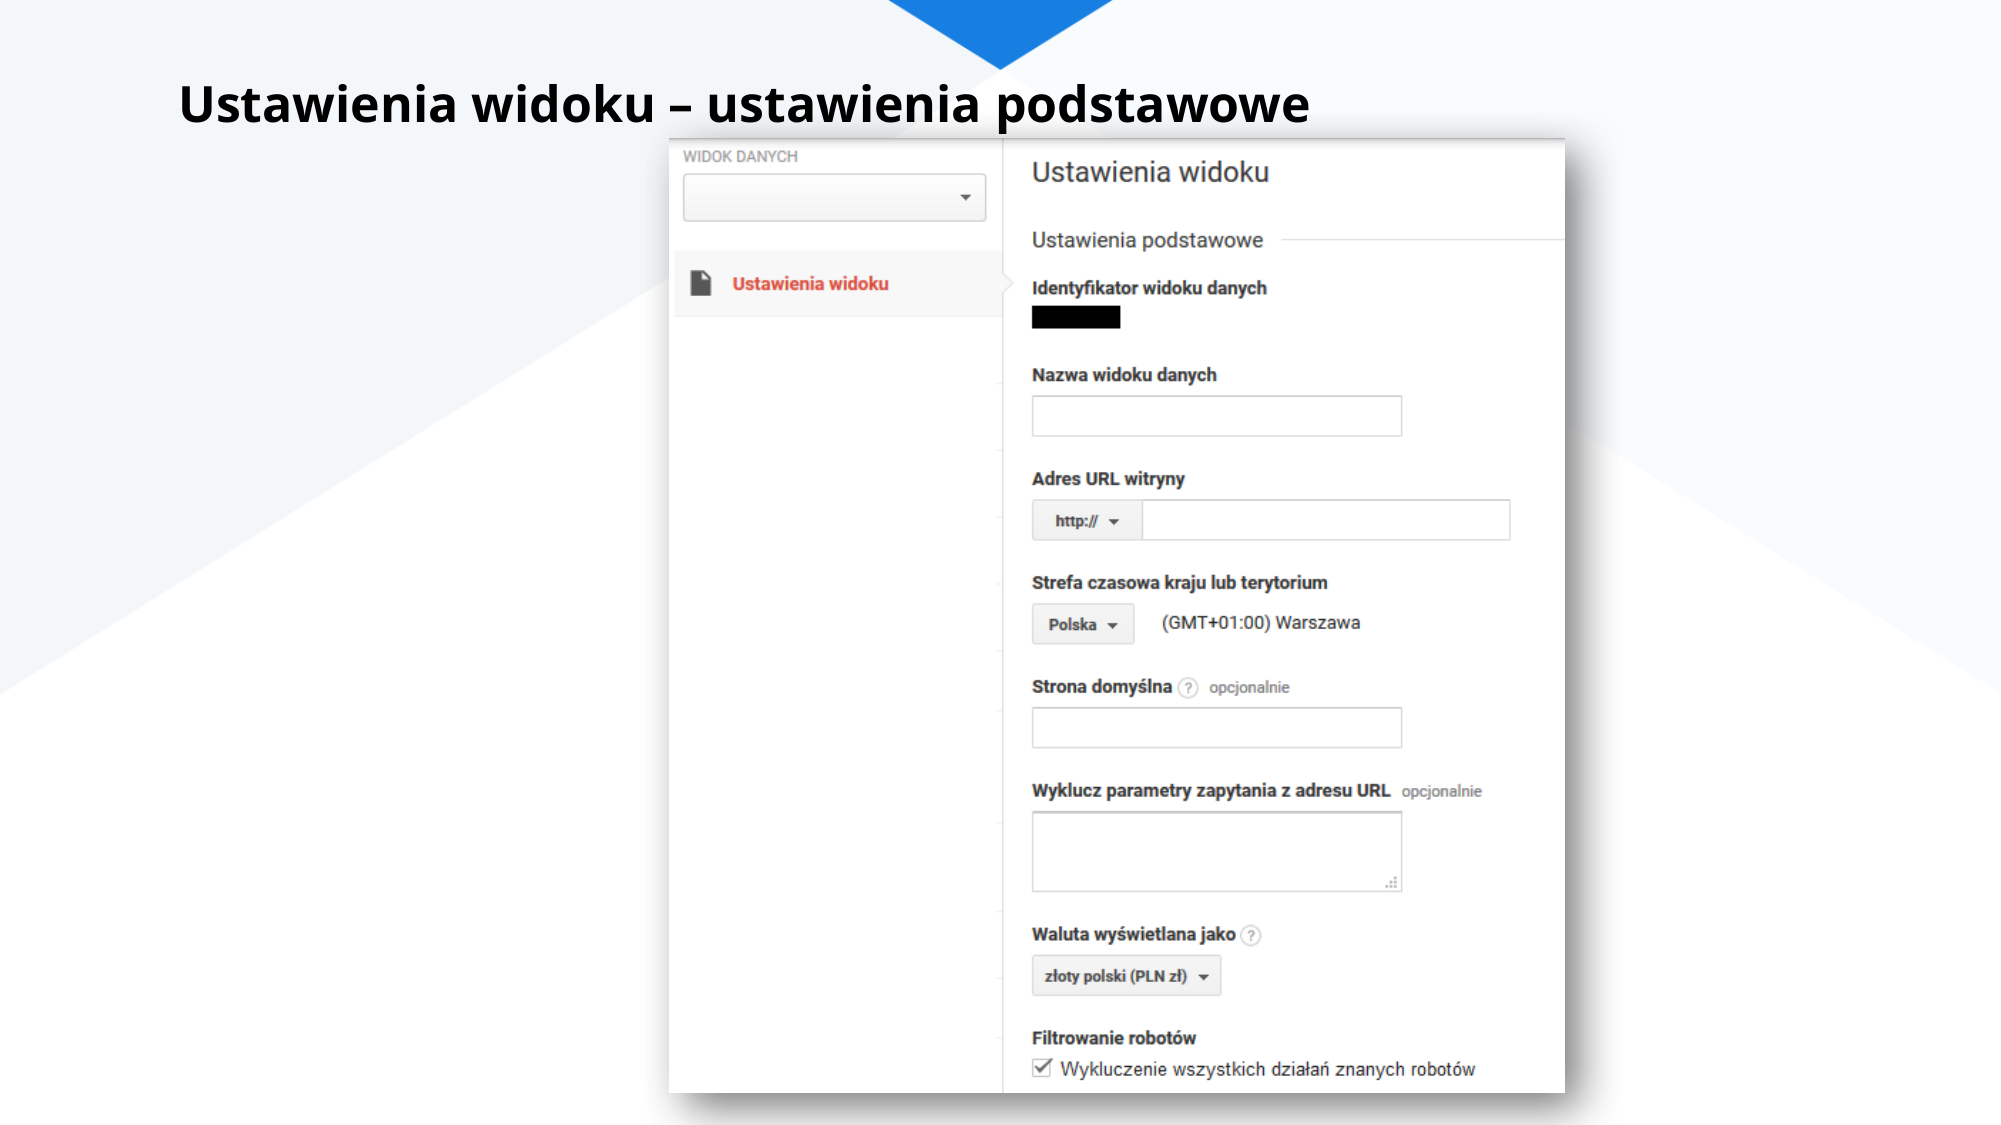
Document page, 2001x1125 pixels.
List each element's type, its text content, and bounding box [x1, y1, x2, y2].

picture [0, 0, 2001, 1125]
title Ustawienia widoku – ustawienia podstawowe [163, 71, 1619, 209]
